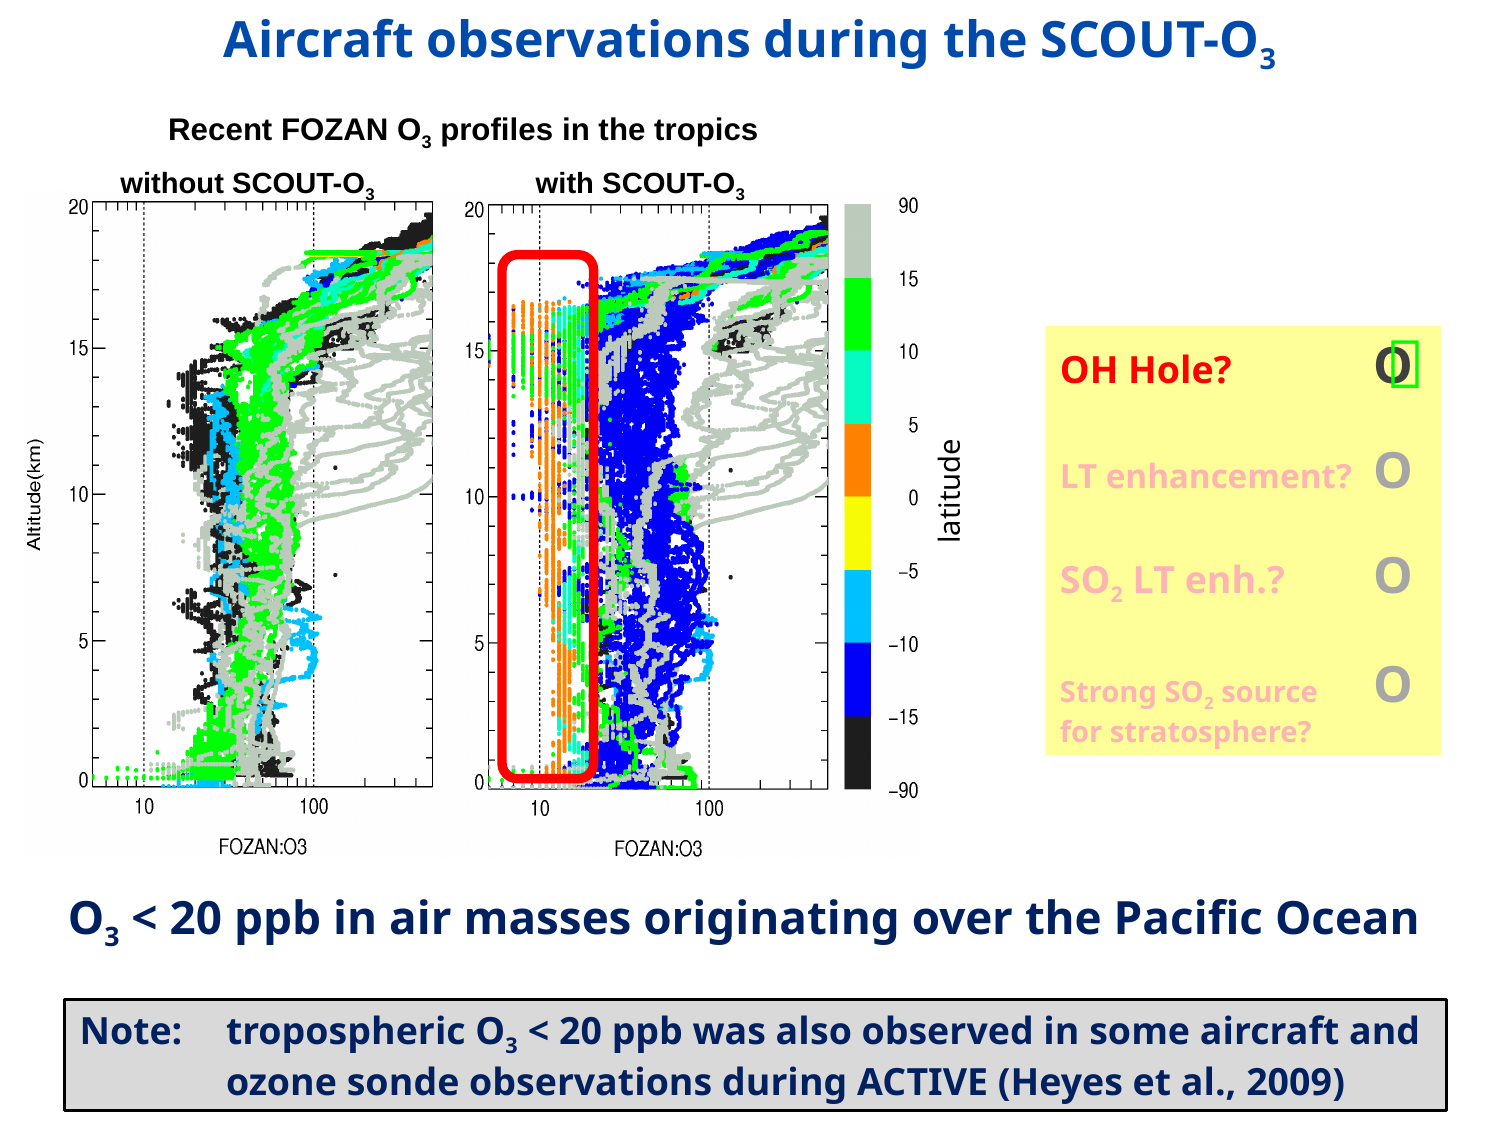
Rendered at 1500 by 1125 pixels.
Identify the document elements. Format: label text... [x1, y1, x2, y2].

text_box  [1370, 314, 1441, 729]
text_box O3 < 20 ppb in air masses originating over the Pacific Ocean [53, 881, 1459, 959]
text_box Note: tropospheric O3 < 20 ppb was also observed in some aircraft and ozone sonde observations during ACTIVE (Heyes et al., 2009) [64, 999, 1447, 1111]
text_box OH Hole? O LT enhancement? O SO2 LT enh.? O Strong SO2 source O for stratosphere? [1045, 326, 1441, 756]
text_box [23, 189, 975, 858]
text_box Aircraft observations during the SCOUT-O3 [0, 0, 1500, 83]
text_box Recent FOZAN O3 profiles in the tropics without SCOUT-O3 with SCOUT-O3 [47, 101, 880, 188]
